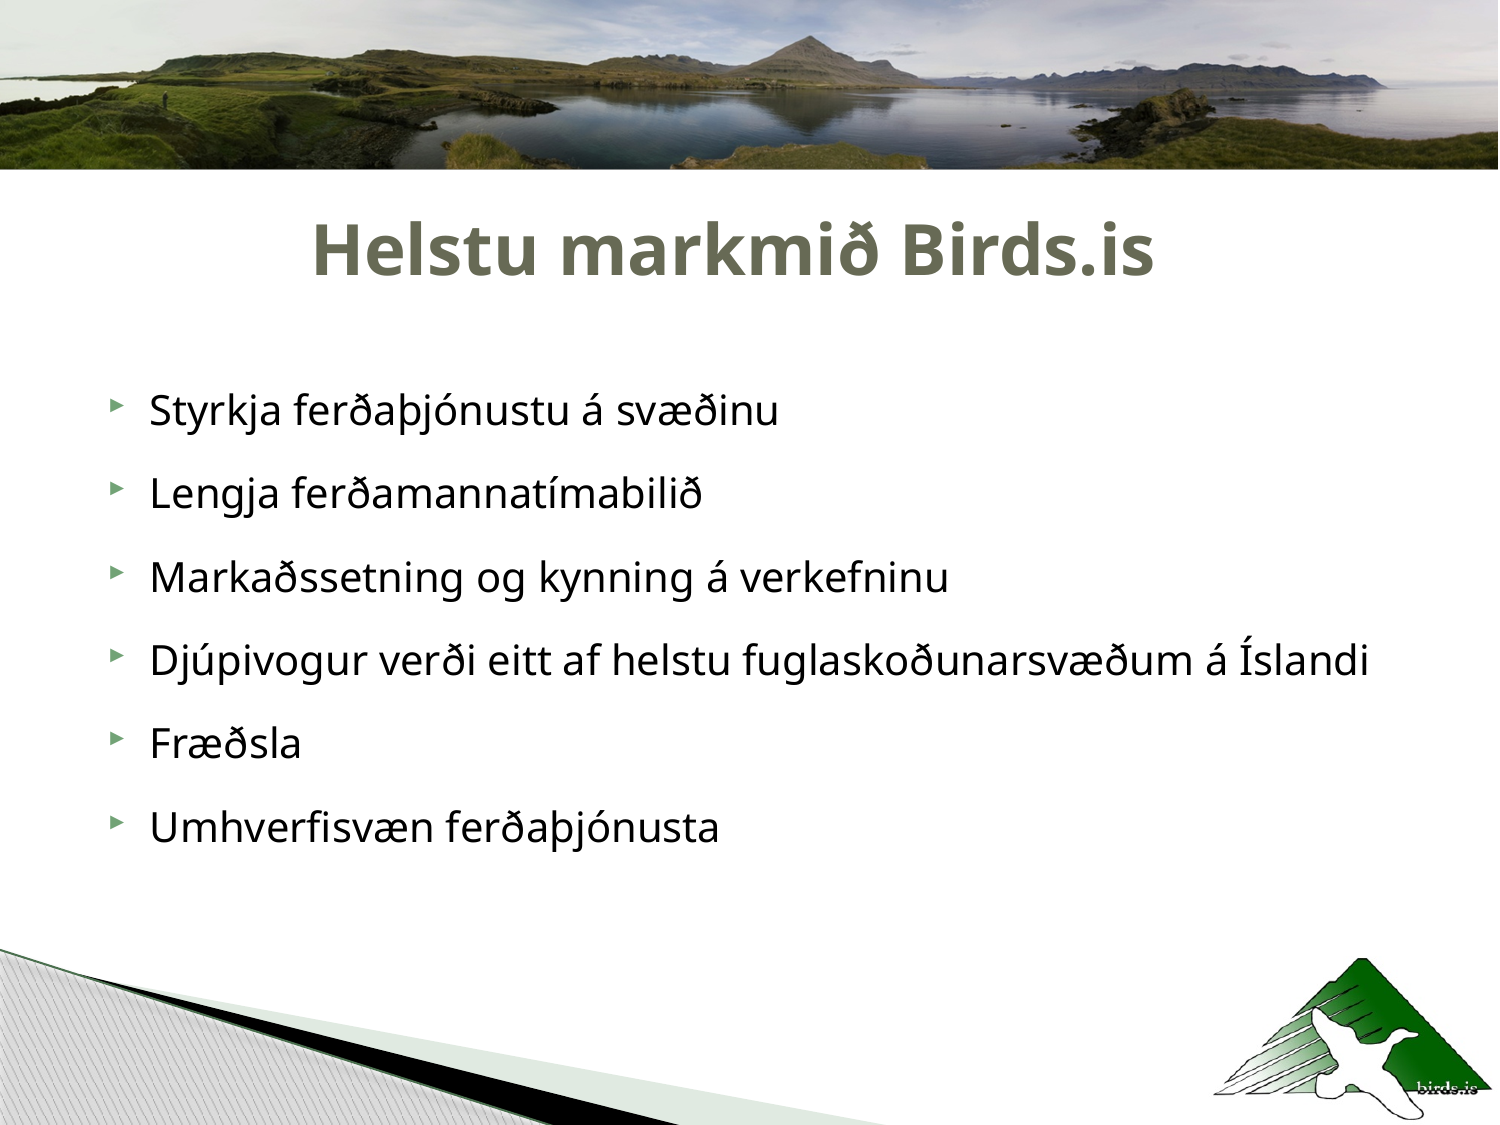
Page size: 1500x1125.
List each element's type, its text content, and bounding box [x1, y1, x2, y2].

picture [0, 0, 1500, 171]
list Styrkja ferðaþjónustu á svæðinu Lengja ferðamannatímabilið Markaðssetning og kynning á verkefninu Djúpivogur verði eitt af helstu fuglaskoðunarsvæðum á Íslandi Fræðsla Umhverfisvæn ferðaþjónusta [74, 351, 1426, 986]
picture [1208, 956, 1500, 1125]
title Helstu markmið Birds.is [58, 187, 1409, 308]
